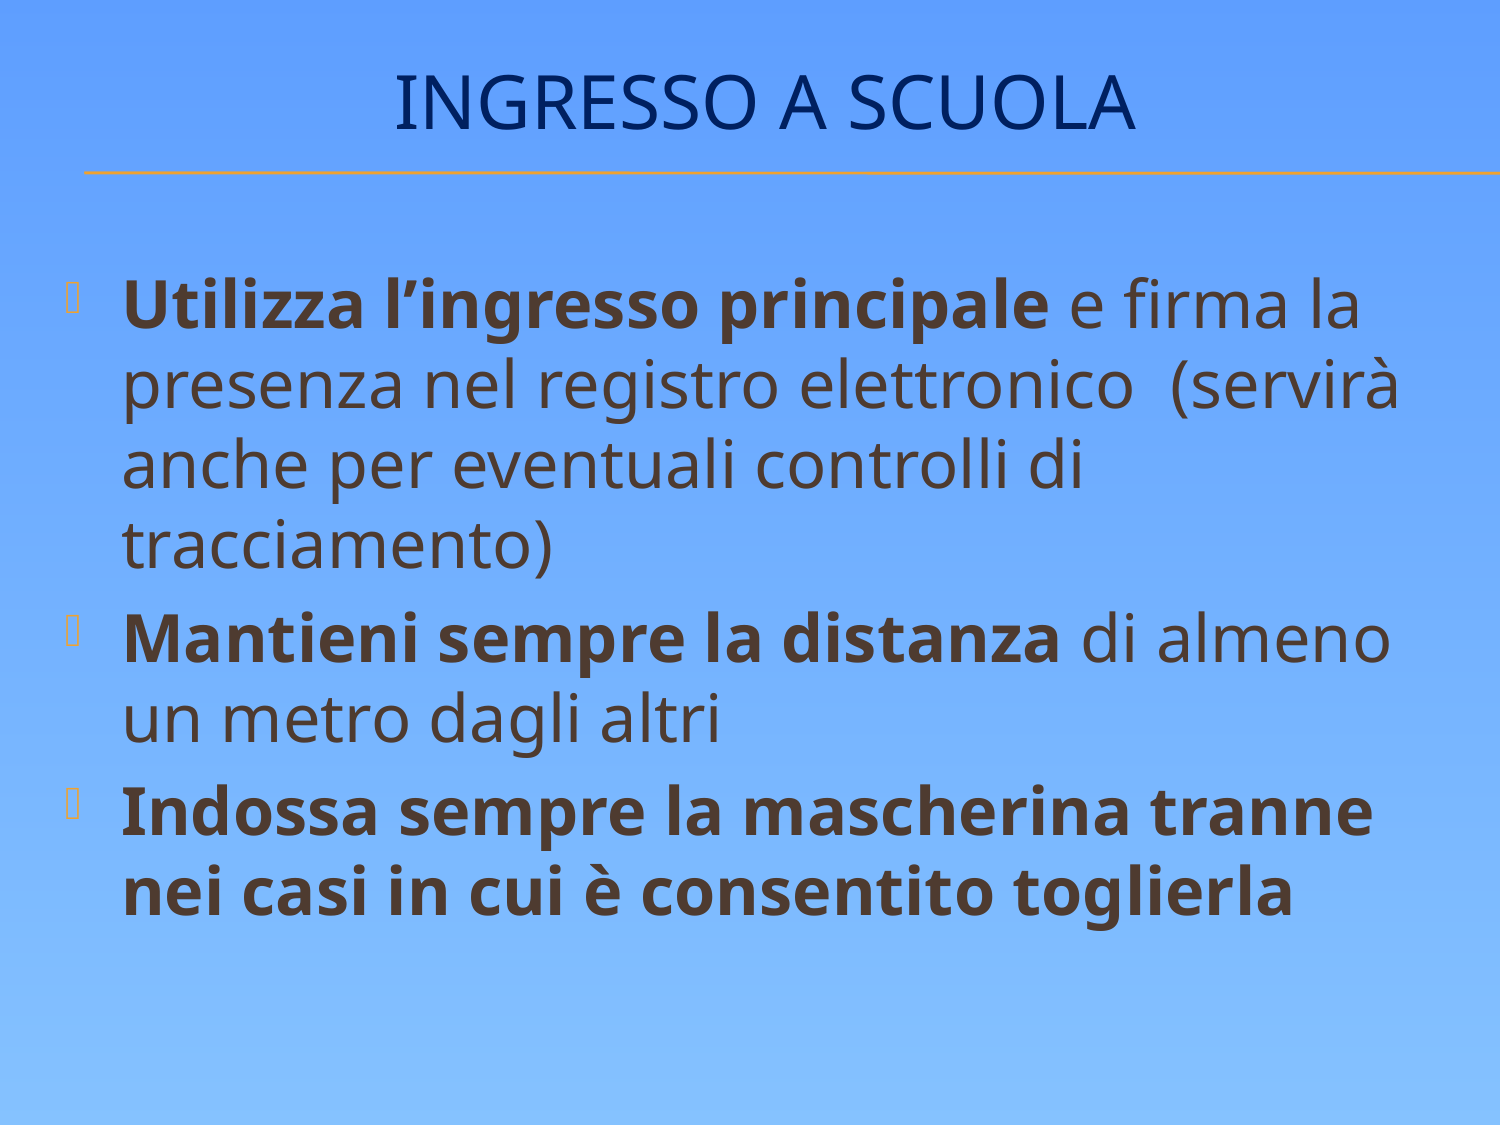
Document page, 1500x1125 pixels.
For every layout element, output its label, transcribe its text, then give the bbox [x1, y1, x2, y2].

title Ingresso a scuola [53, 30, 1479, 169]
list Utilizza l’ingresso principale e firma la presenza nel registro elettronico (servirà anche per eventuali controlli di tracciamento) Mantieni sempre la distanza di almeno un metro dagli altri Indossa sempre la mascherina tranne nei casi in cui è consentito toglierla [50, 254, 1475, 998]
